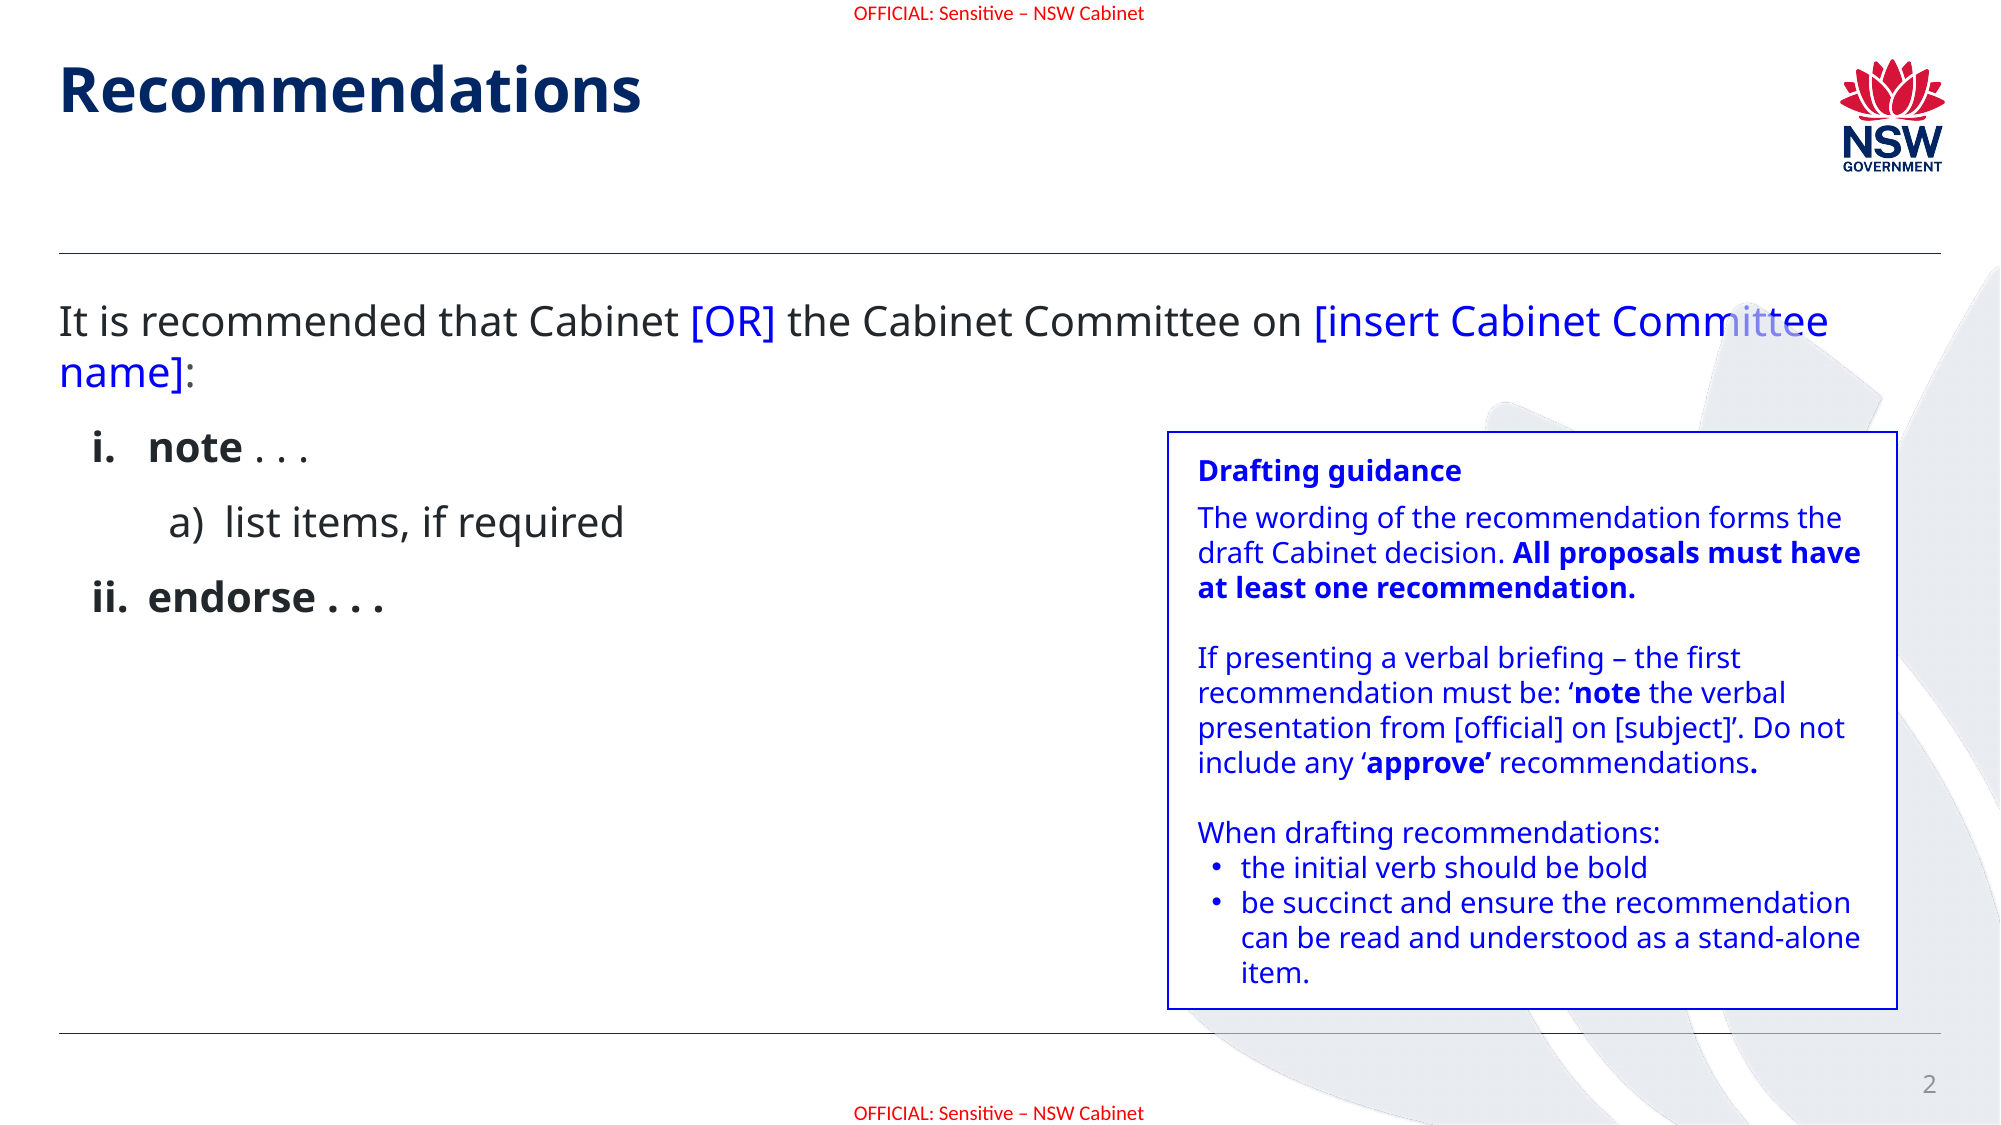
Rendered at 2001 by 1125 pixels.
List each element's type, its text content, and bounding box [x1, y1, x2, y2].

list It is recommended that Cabinet [OR] the Cabinet Committee on [insert Cabinet Committee name]: note . . . list items, if required endorse . . . [59, 295, 1178, 1010]
title Recommendations [59, 59, 1654, 225]
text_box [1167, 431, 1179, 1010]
picture [1840, 59, 1945, 172]
picture [1179, 266, 2000, 1125]
